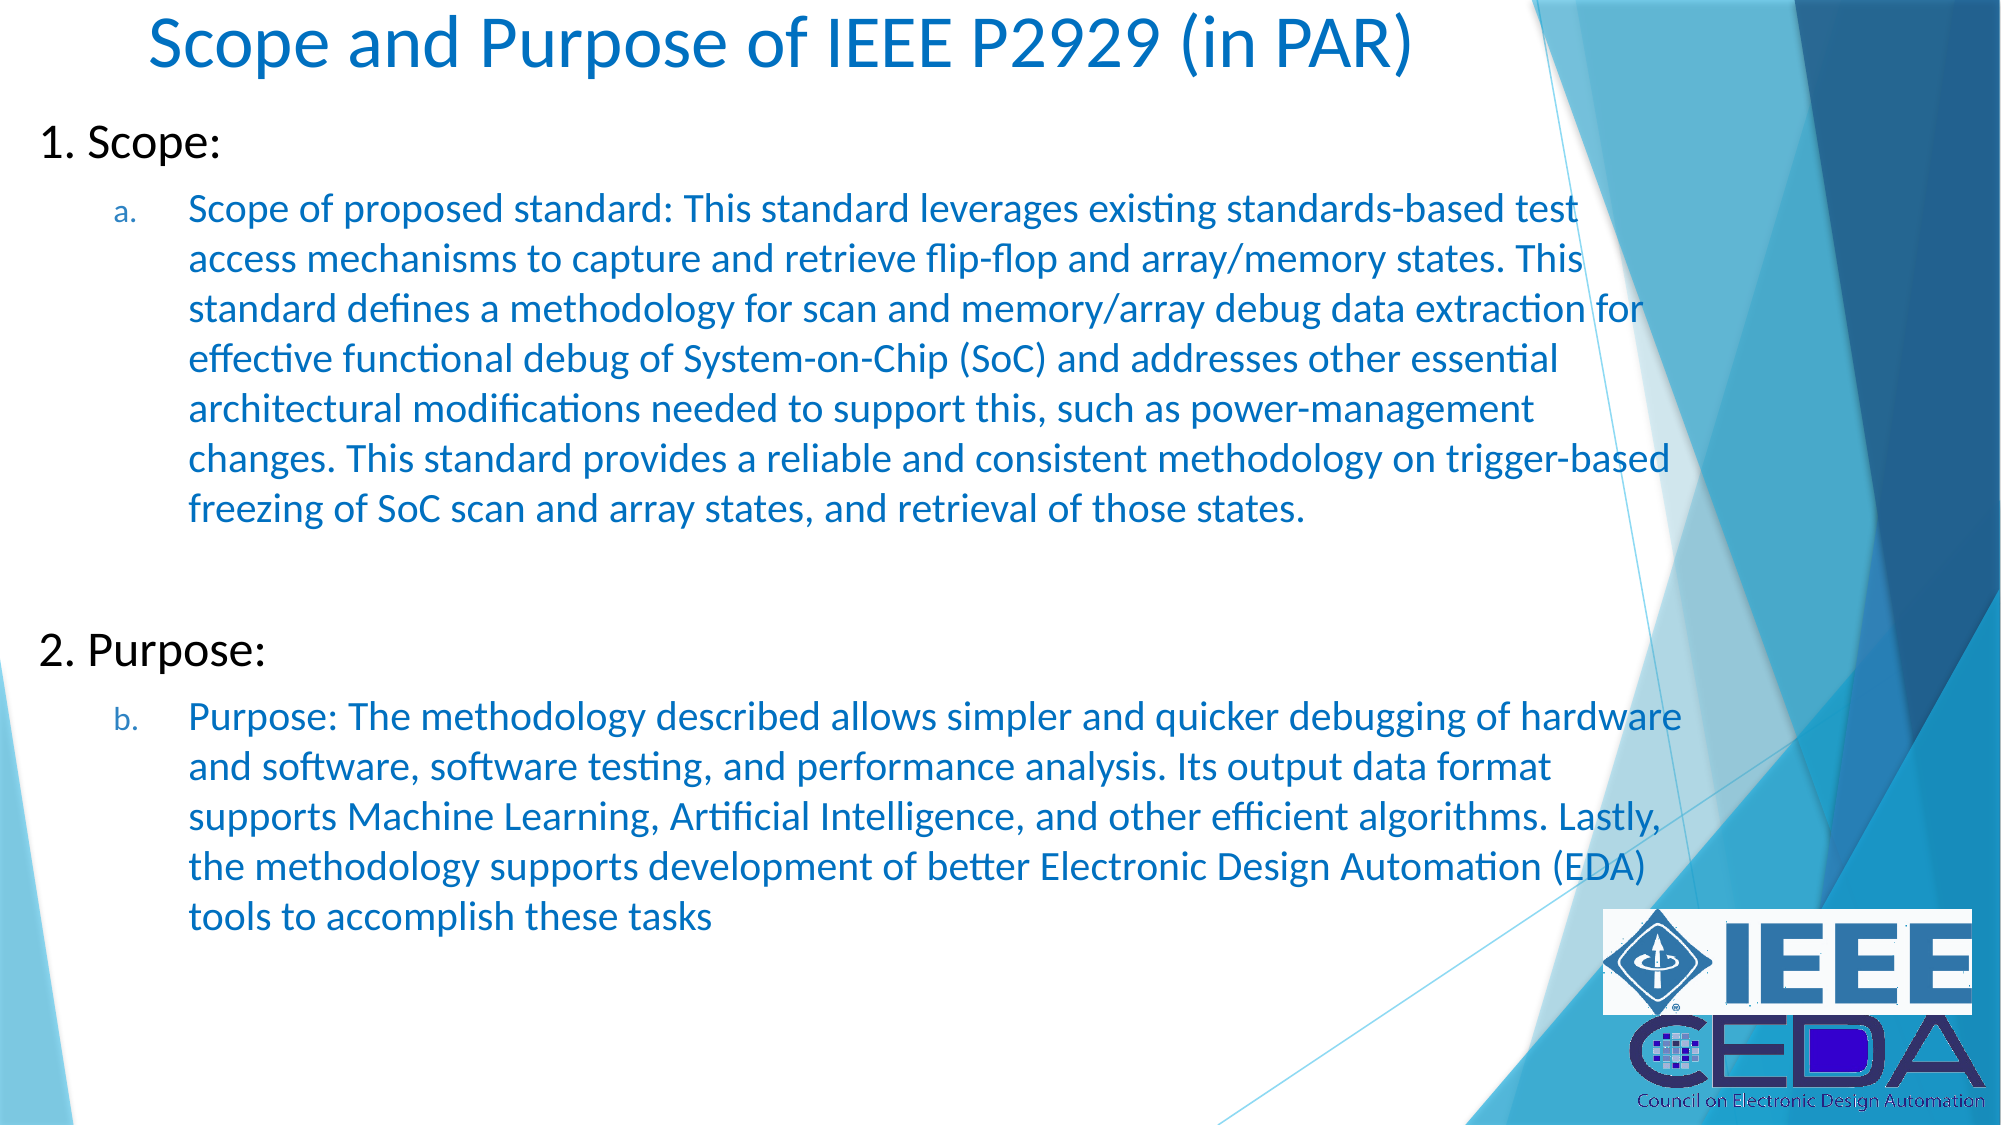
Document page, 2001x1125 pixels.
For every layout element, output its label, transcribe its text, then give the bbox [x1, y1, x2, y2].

picture [1610, 976, 2001, 1125]
list 1. Scope: Scope of proposed standard: This standard leverages existing standards-based test access mechanisms to capture and retrieve flip-flop and array/memory states. This standard defines a methodology for scan and memory/array debug data extraction for effective functional debug of System-on-Chip (SoC) and addresses other essential architectural modifications needed to support this, such as power-management changes. This standard provides a reliable and consistent methodology on trigger-based freezing of SoC scan and array states, and retrieval of those states. 2. Purpose: Purpose: The methodology described allows simpler and quicker debugging of hardware and software, software testing, and performance analysis. Its output data format supports Machine Learning, Artificial Intelligence, and other efficient algorithms. Lastly, the methodology supports development of better Electronic Design Automation (EDA) tools to accomplish these tasks [11, 101, 1701, 1103]
title Scope and Purpose of IEEE P2929 (in PAR) [134, 0, 1560, 90]
